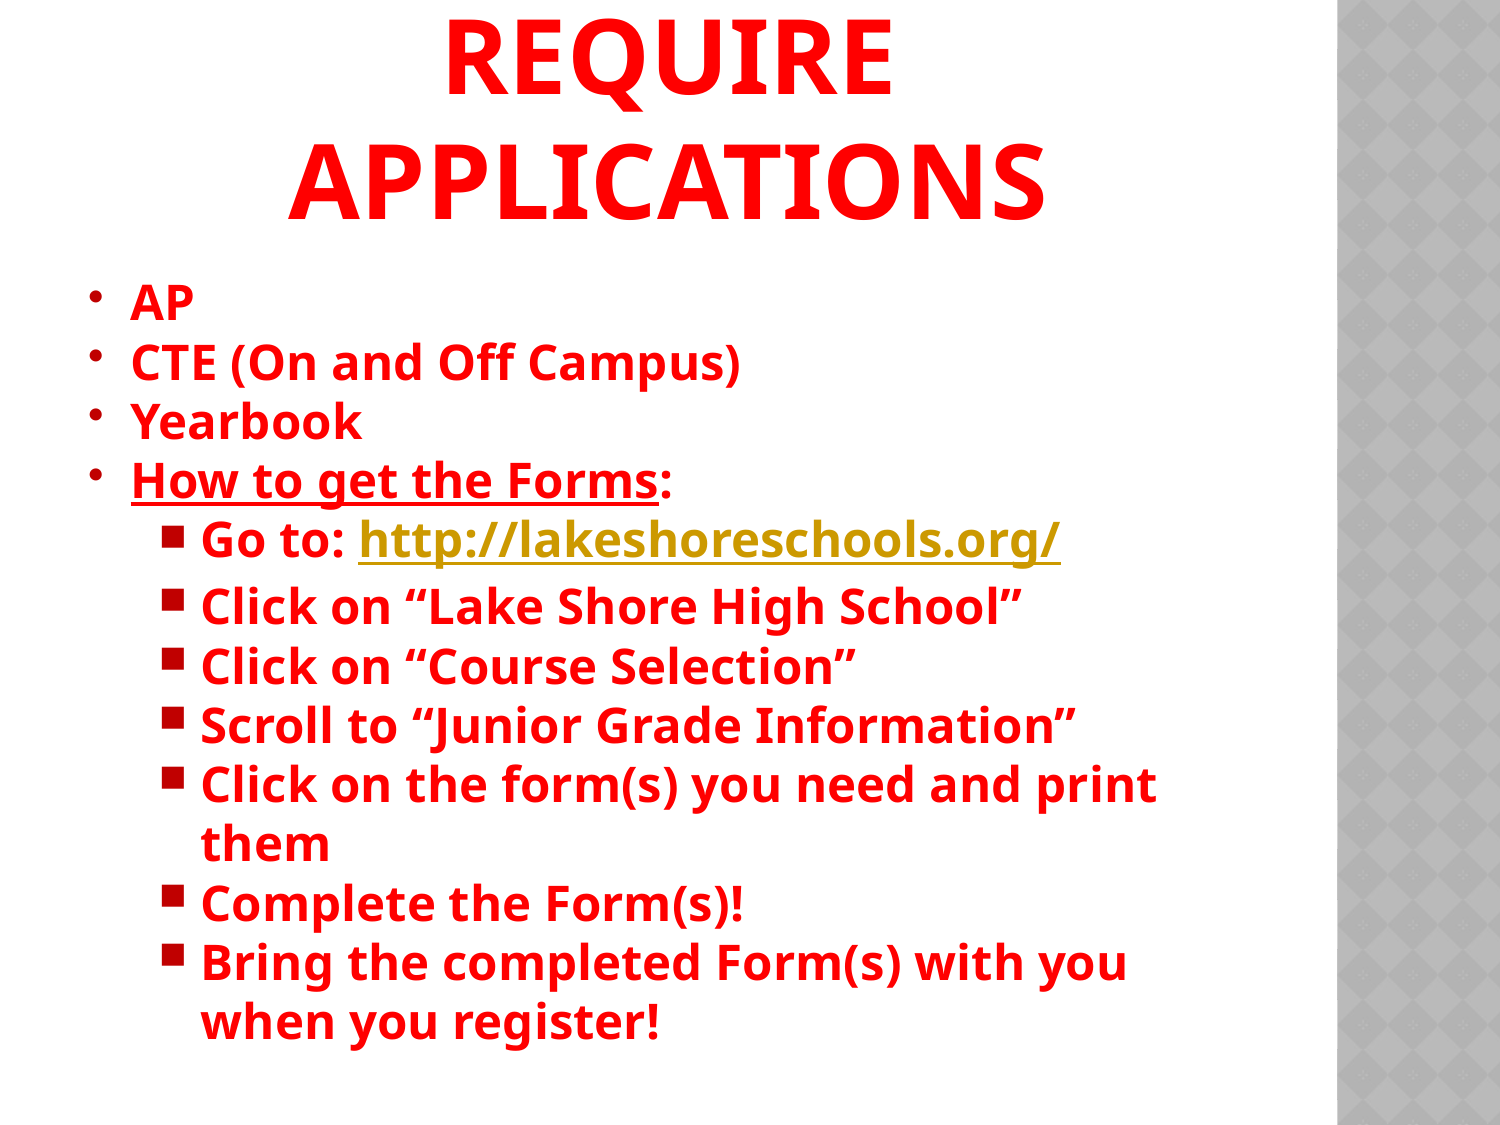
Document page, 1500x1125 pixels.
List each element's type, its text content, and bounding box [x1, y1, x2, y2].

title Classes that require applications [75, 52, 1263, 240]
list AP CTE (On and Off Campus) Yearbook How to get the Forms: Go to: http://lakeshoreschools.org/ Click on “Lake Shore High School” Click on “Course Selection” Scroll to “Junior Grade Information” Click on the form(s) you need and print them Complete the Form(s)! Bring the completed Form(s) with you when you register! [75, 264, 1263, 1059]
